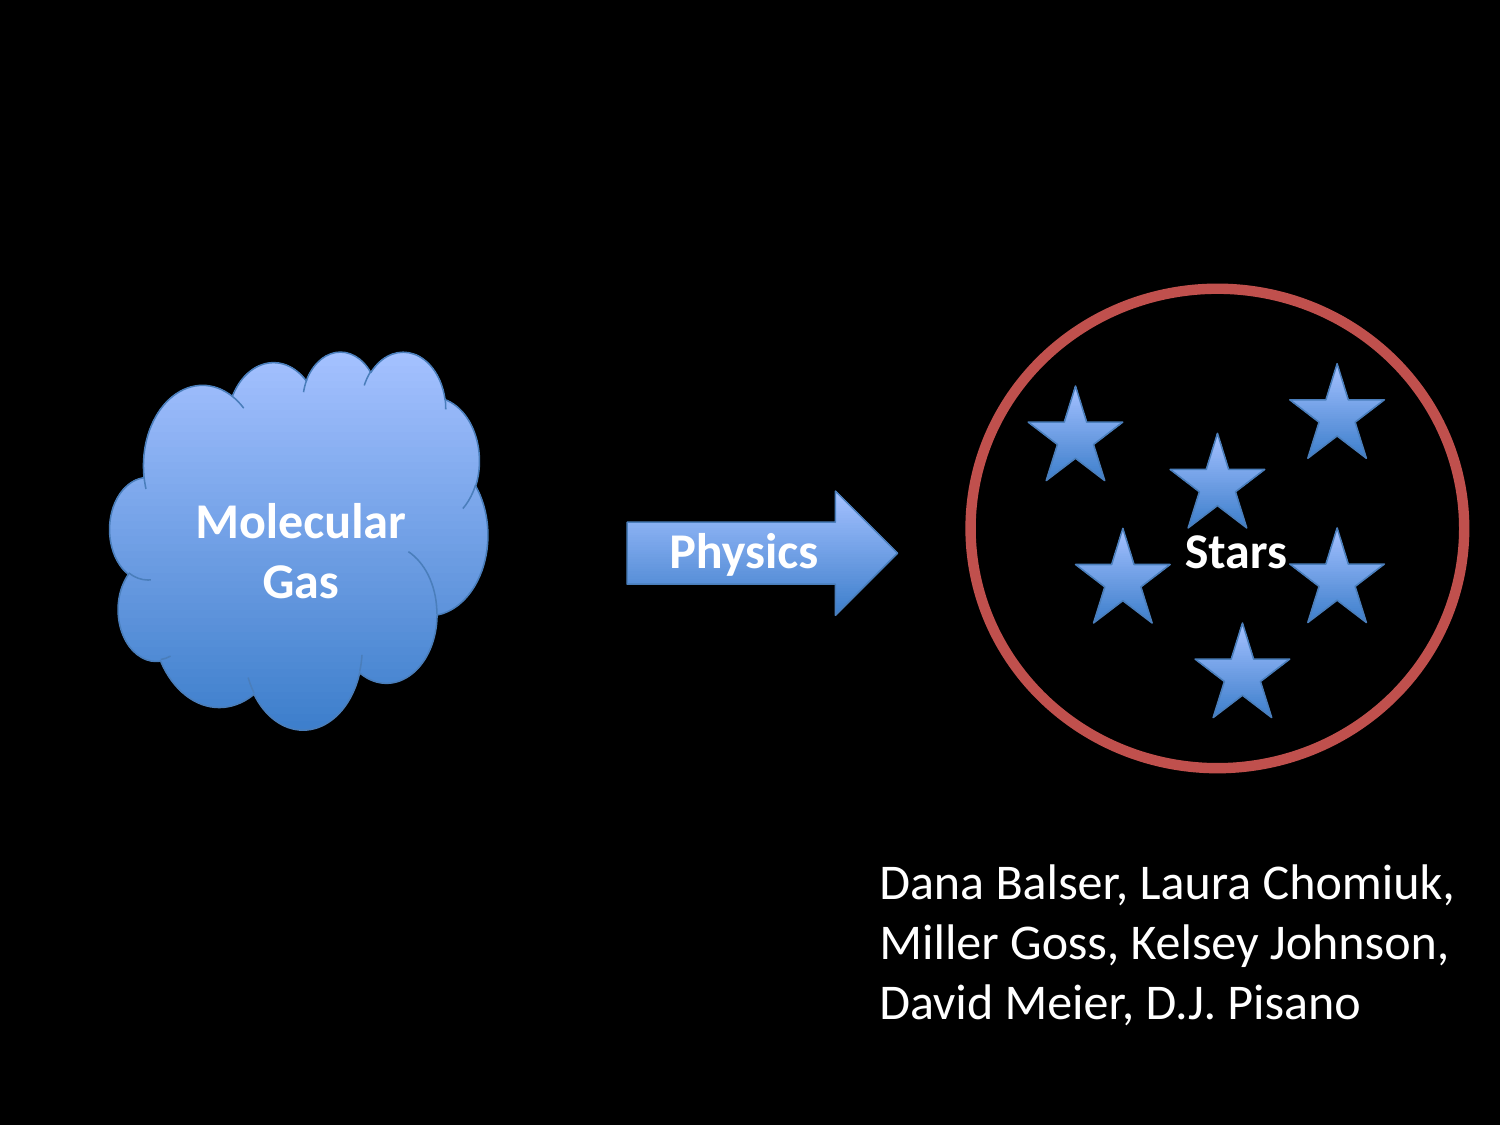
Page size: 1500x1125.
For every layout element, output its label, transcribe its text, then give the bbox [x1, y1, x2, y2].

text_box [1388, 354, 1465, 702]
text_box [1094, 737, 1341, 769]
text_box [109, 350, 1385, 730]
text_box Dana Balser, Laura Chomiuk, Miller Goss, Kelsey Johnson, David Meier, D.J. Pisano [864, 841, 1476, 1037]
text_box [1052, 287, 1384, 350]
